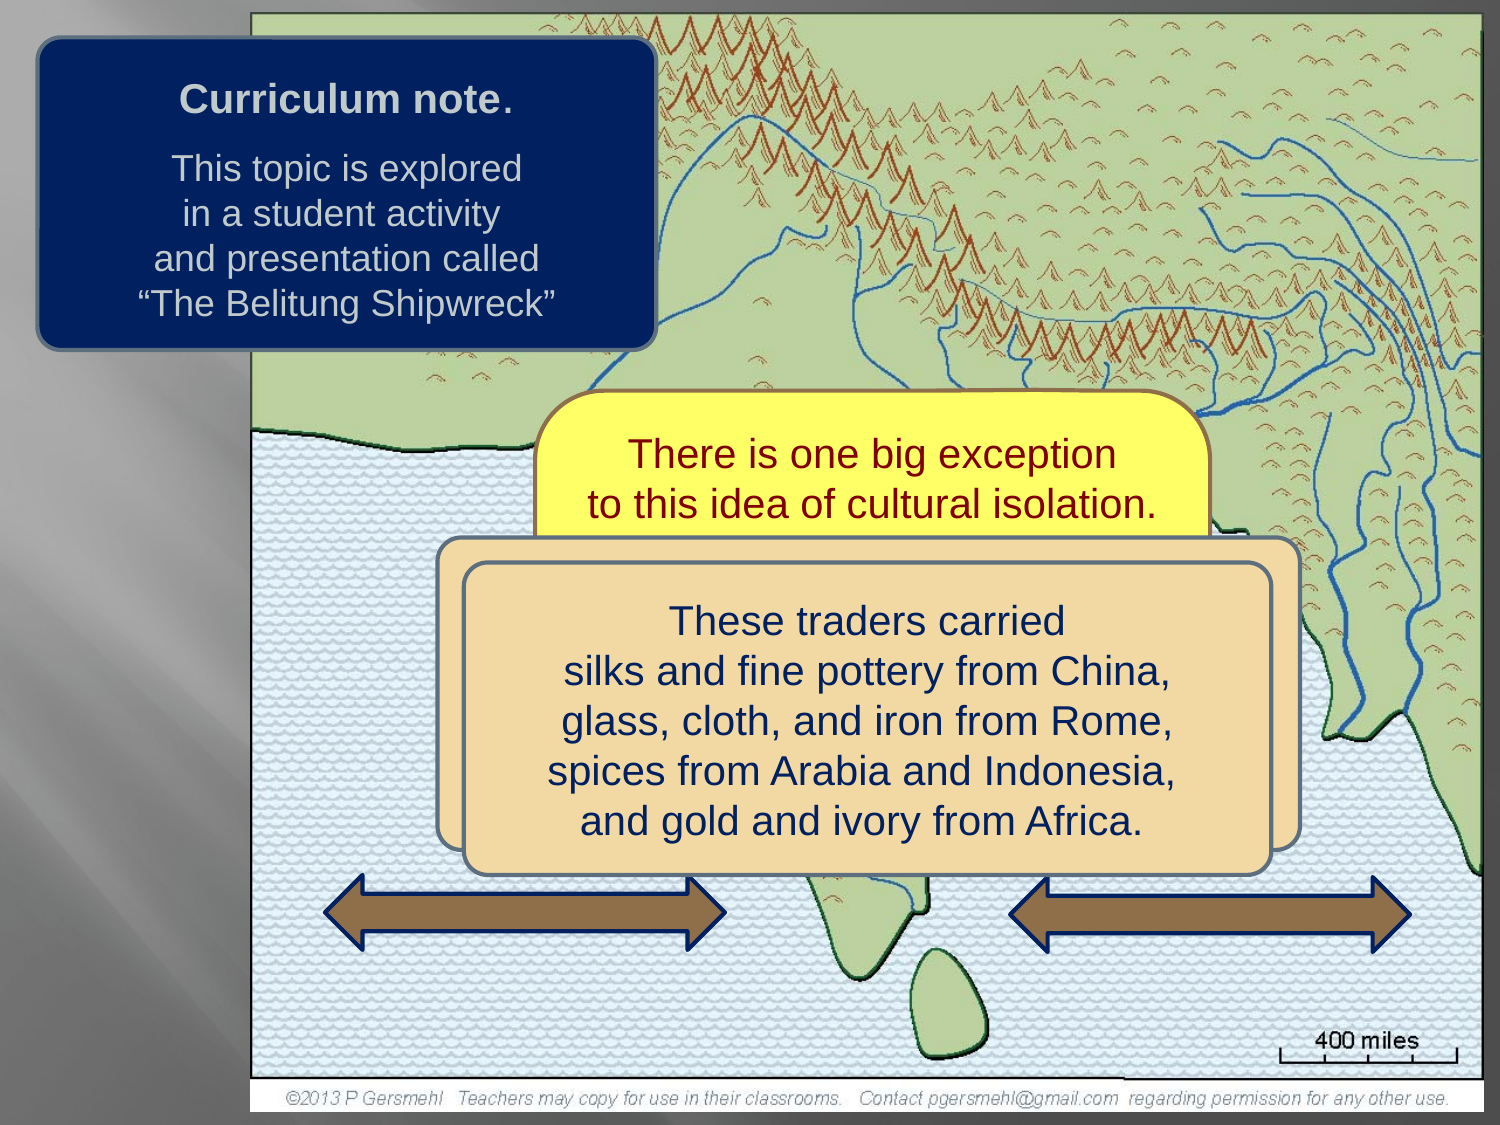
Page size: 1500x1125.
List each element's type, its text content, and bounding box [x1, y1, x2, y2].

picture [250, 12, 1484, 1112]
text_box Curriculum note. This topic is explored in a student activity and presentation called “The Belitung Shipwreck” [35, 35, 250, 353]
